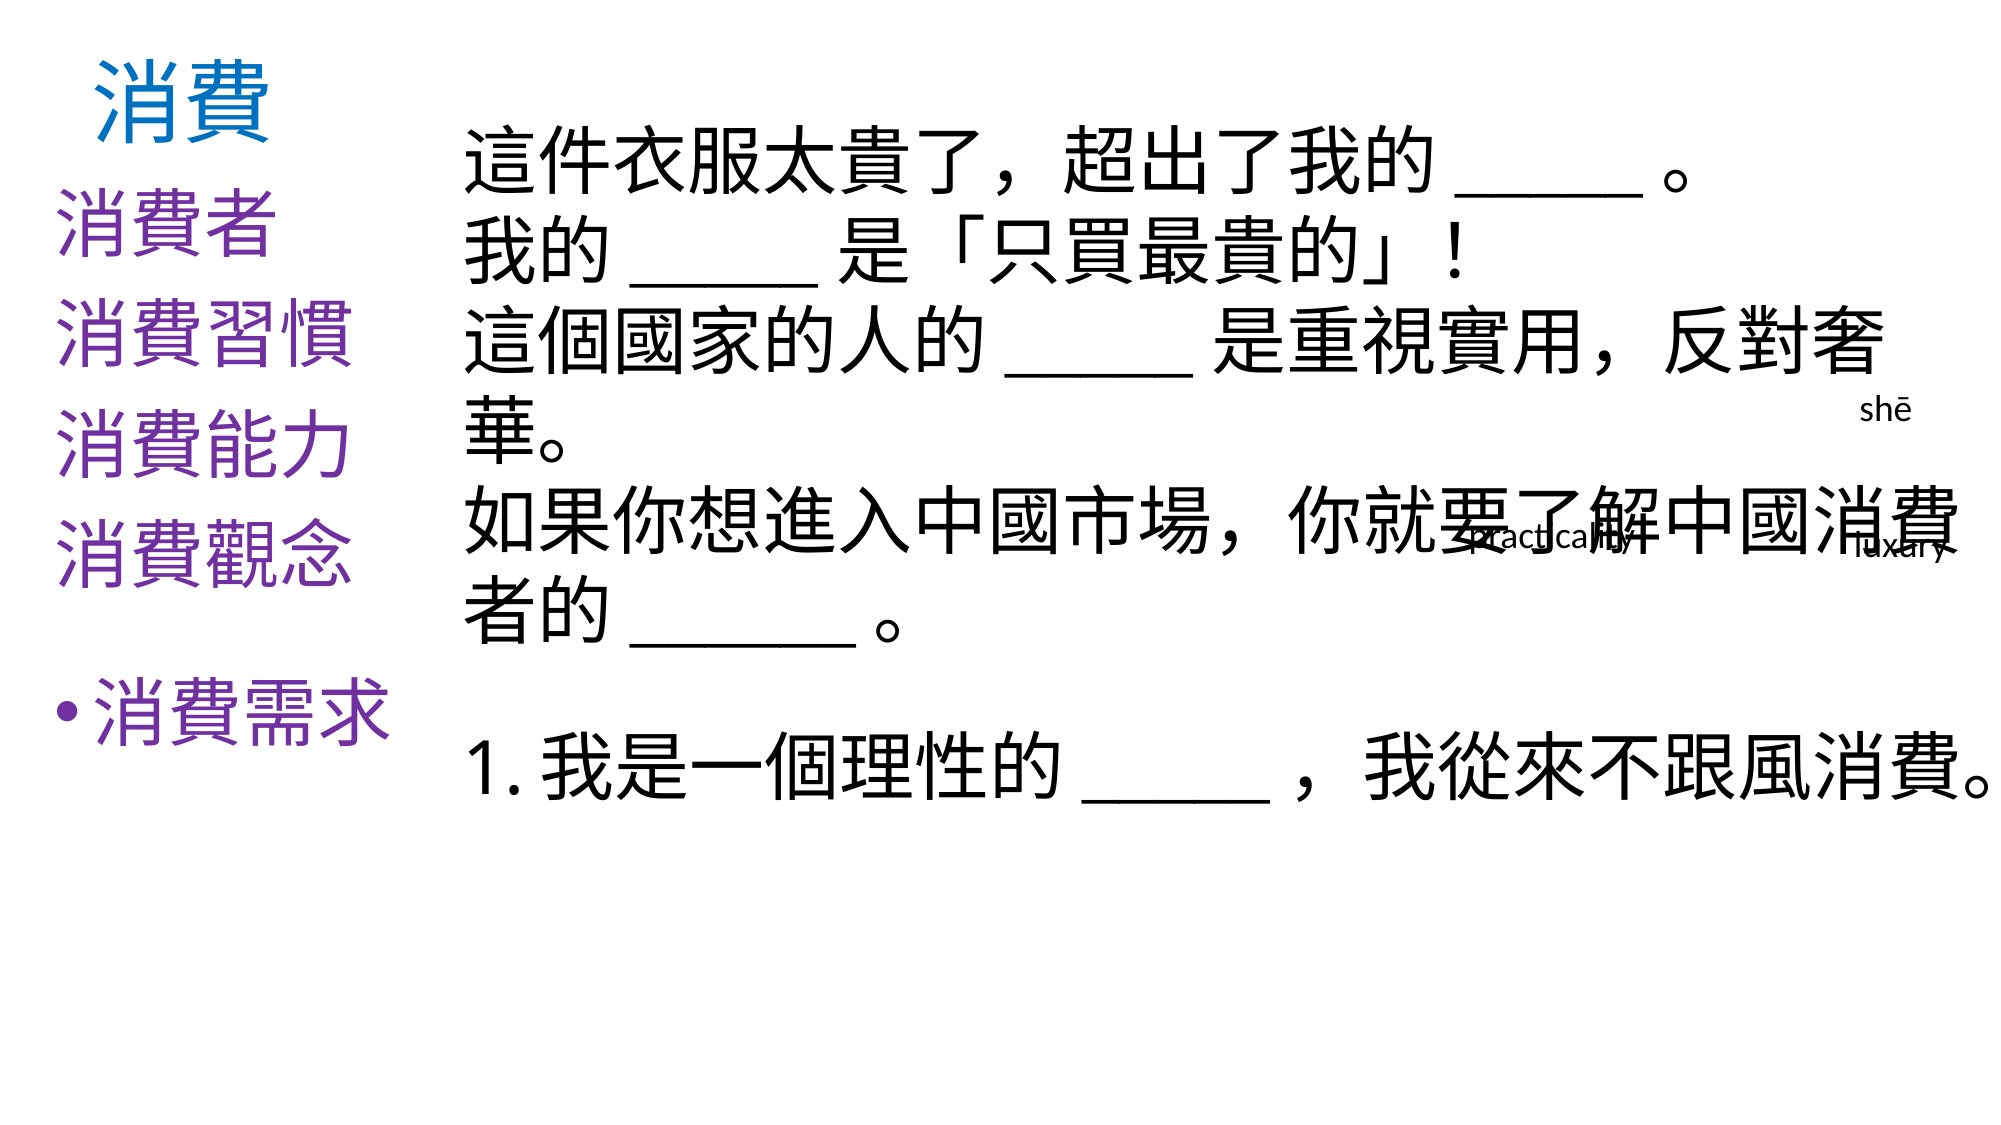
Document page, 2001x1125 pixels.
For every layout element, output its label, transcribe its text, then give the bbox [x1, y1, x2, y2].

title 消費 [76, 34, 1801, 179]
text_box 這件衣服太貴了，超出了我的_____。 我的_____是「只買最貴的」！ 這個國家的人的_____是重視實用，反對奢華。 如果你想進入中國市場，你就要了解中國消費者的______。 我是一個理性的_____，我從來不跟風消費。 [447, 106, 1989, 1125]
text_box practicality [1453, 503, 1651, 564]
list 消費者 消費習慣 消費能力 消費觀念 消費需求 [39, 179, 447, 1092]
text_box shē [1844, 376, 1928, 437]
text_box luxury [1839, 512, 1963, 573]
